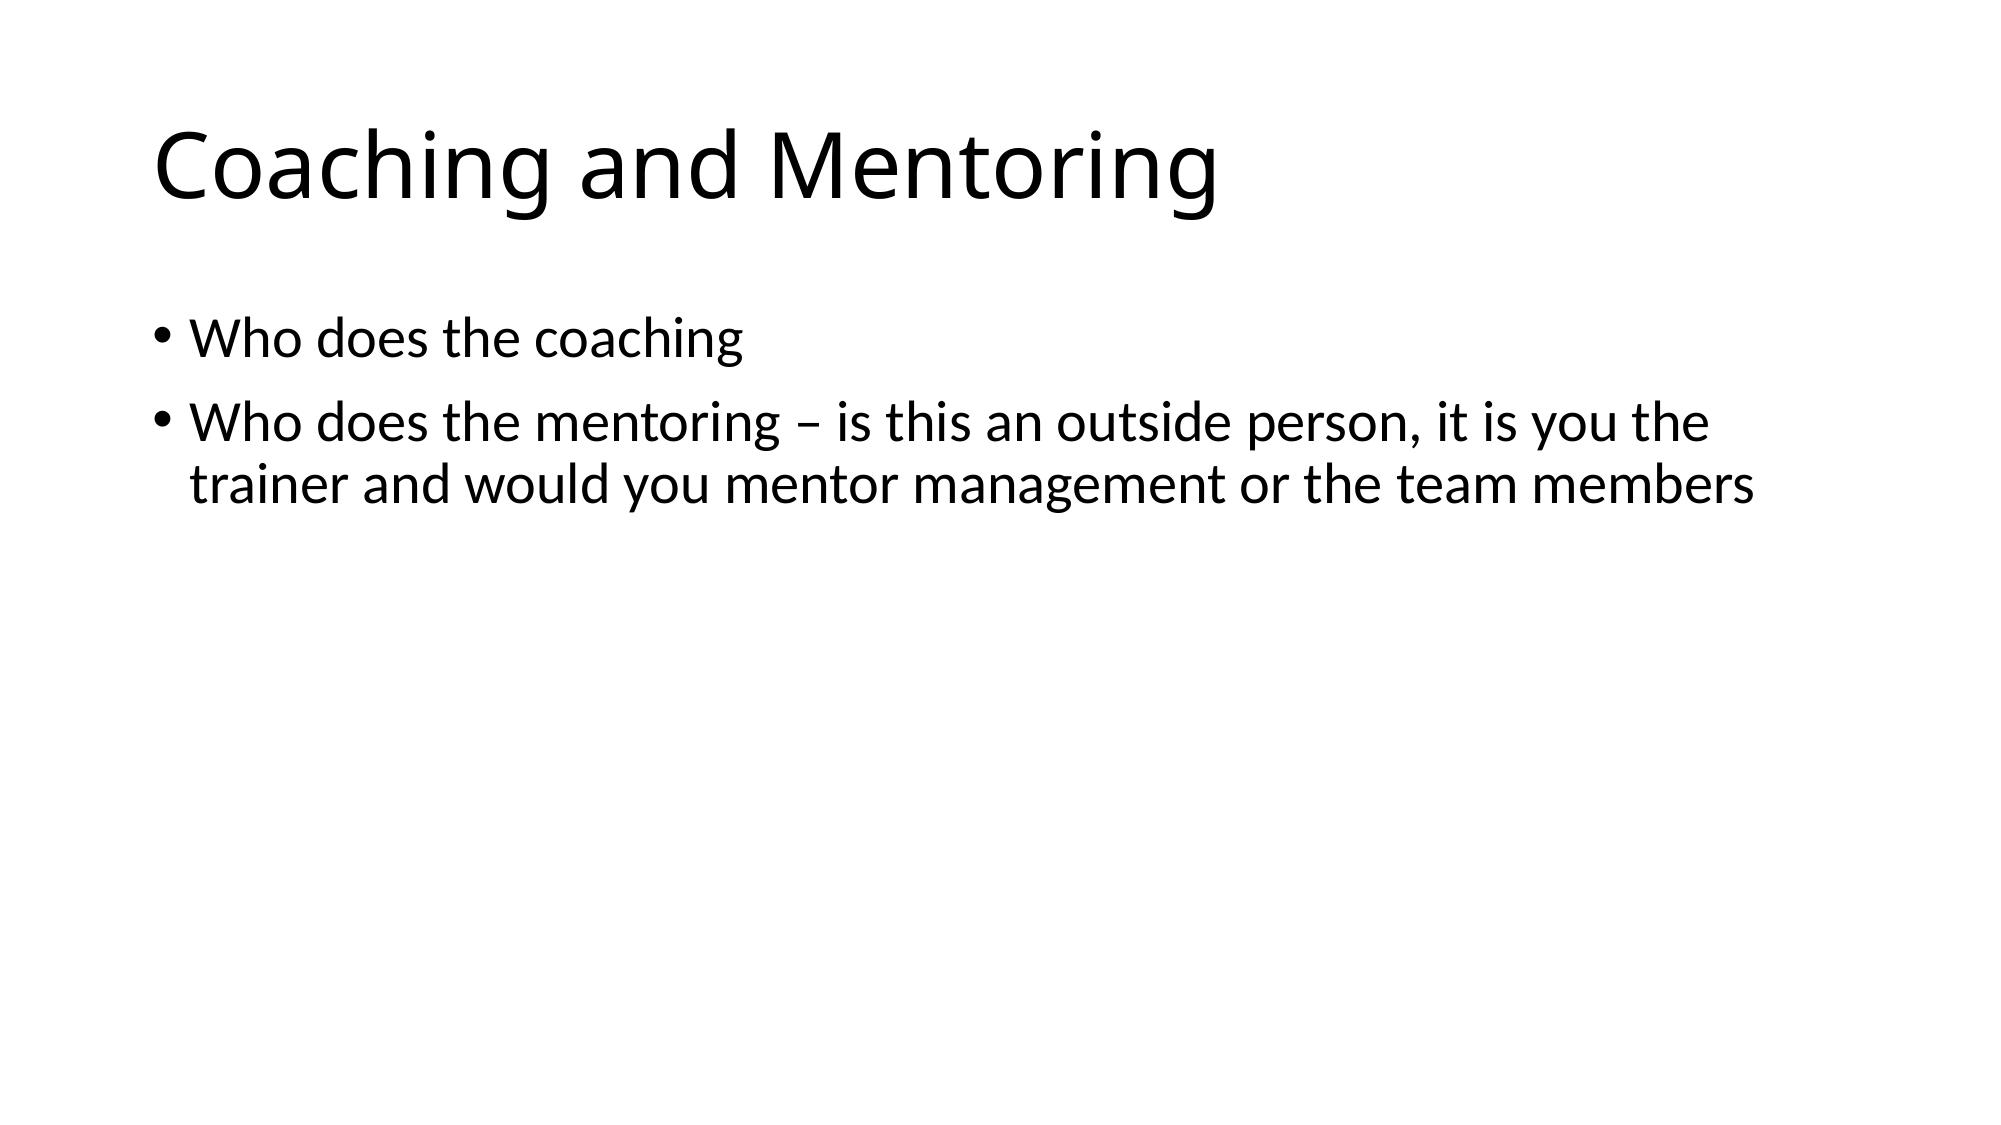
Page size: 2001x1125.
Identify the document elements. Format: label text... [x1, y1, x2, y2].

title Coaching and Mentoring [137, 59, 1863, 278]
list Who does the coaching Who does the mentoring – is this an outside person, it is you the trainer and would you mentor management or the team members [137, 299, 1863, 1014]
